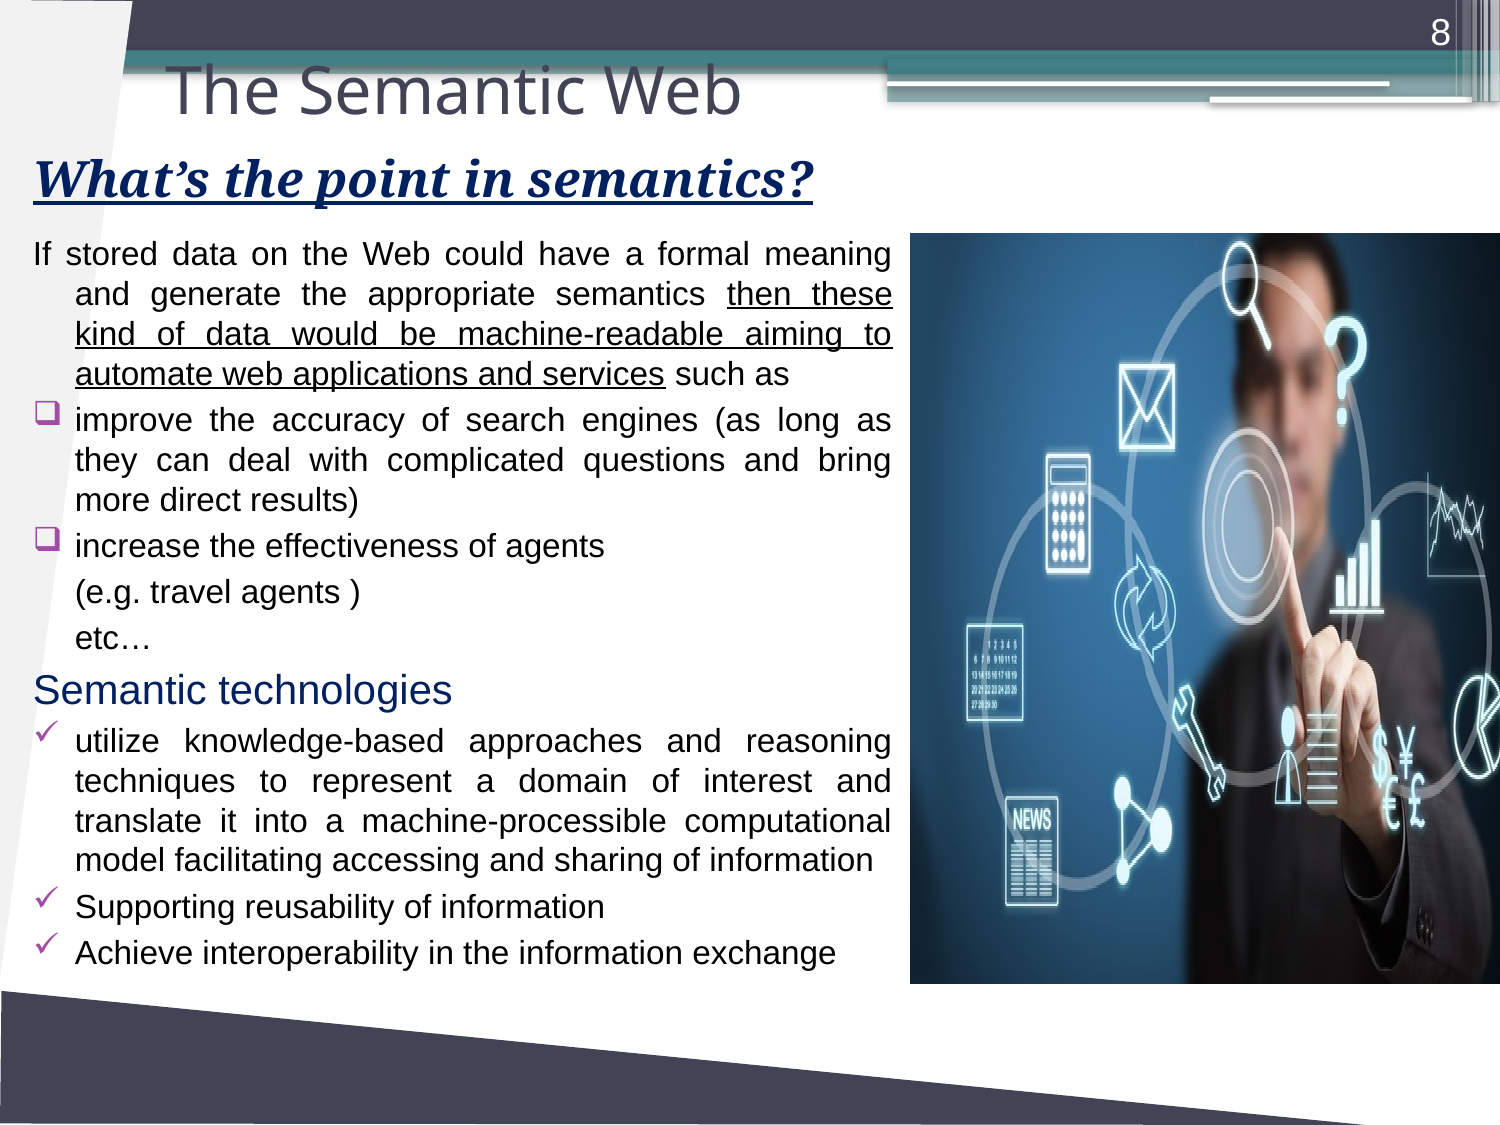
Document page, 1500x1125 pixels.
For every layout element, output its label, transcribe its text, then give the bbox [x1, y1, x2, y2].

title The Semantic Web [149, 0, 1500, 176]
list What’s the point in semantics? If stored data on the Web could have a formal meaning and generate the appropriate semantics then these kind of data would be machine-readable aiming to automate web applications and services such as improve the accuracy of search engines (as long as they can deal with complicated questions and bring more direct results) increase the effectiveness of agents (e.g. travel agents ) etc… Semantic technologies utilize knowledge-based approaches and reasoning techniques to represent a domain of interest and translate it into a machine-processible computational model facilitating accessing and sharing of information Supporting reusability of information Achieve interoperability in the information exchange [0, 139, 909, 489]
slide_number 8 [1340, 0, 1466, 61]
picture [910, 233, 1500, 984]
